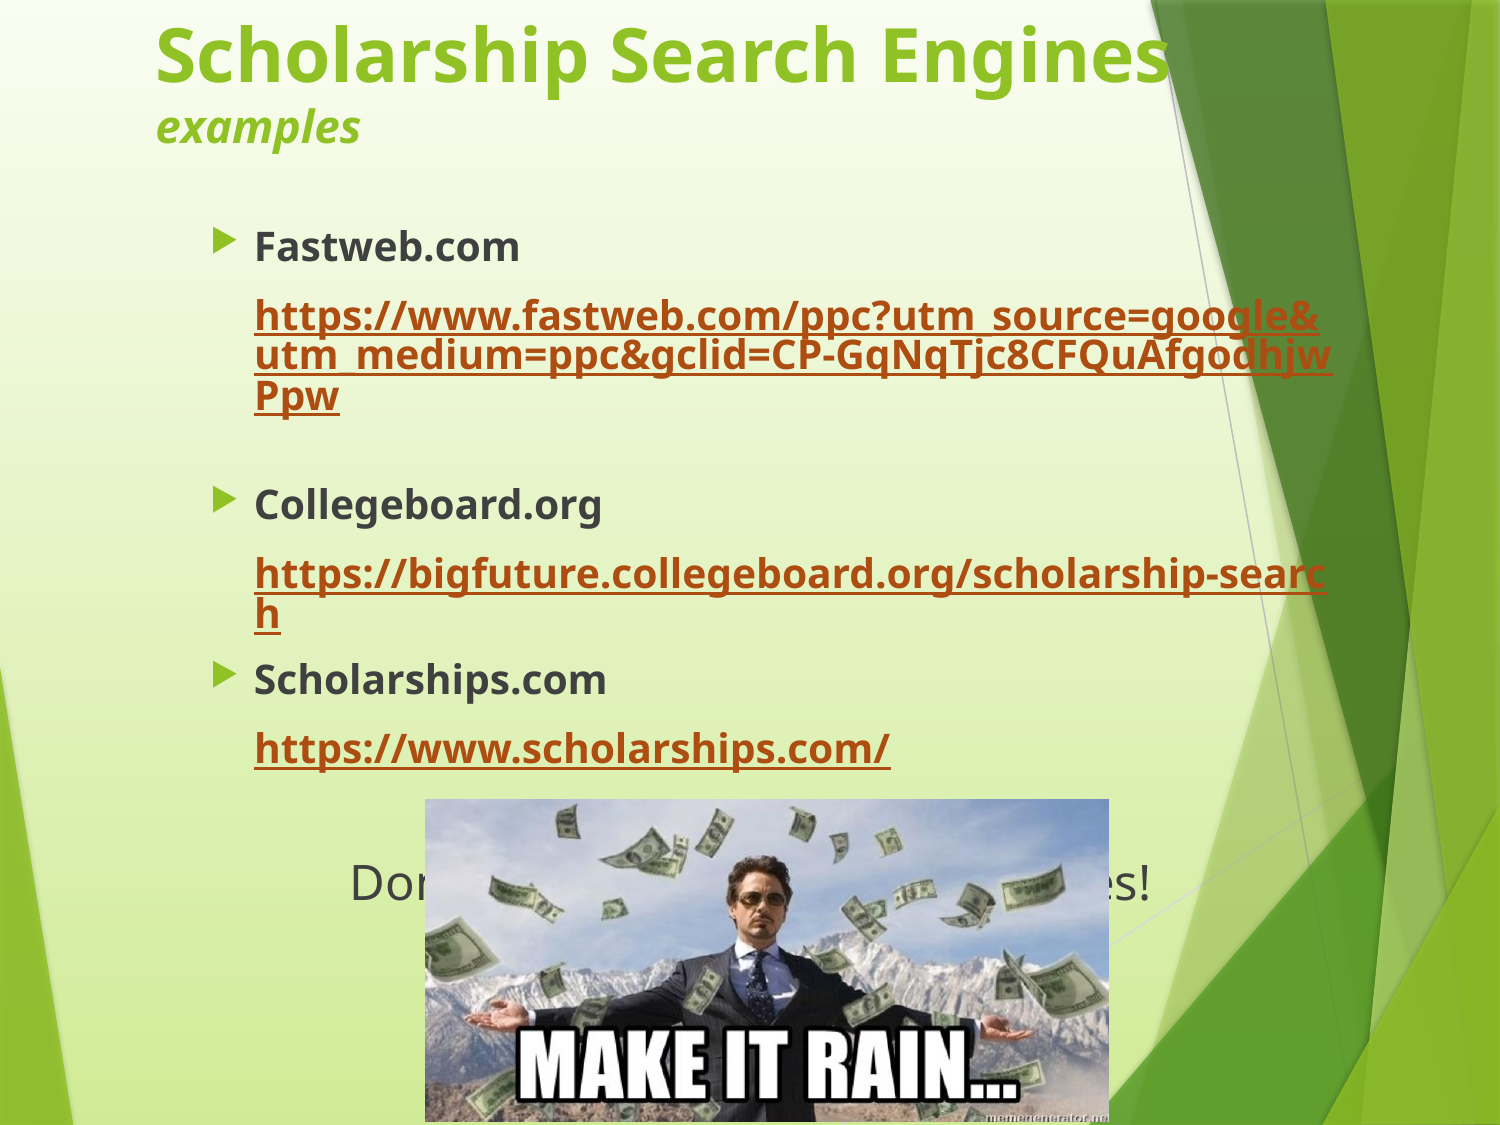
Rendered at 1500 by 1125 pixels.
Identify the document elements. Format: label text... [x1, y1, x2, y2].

list Fastweb.com https://www.fastweb.com/ppc?utm_source=google&utm_medium=ppc&gclid=CP-GqNqTjc8CFQuAfgodhjwPpw Collegeboard.org https://bigfuture.collegeboard.org/scholarship-search Scholarships.com https://www.scholarships.com/ Don’t pay for scholarship searches! [136, 218, 1355, 800]
picture [424, 798, 1110, 1123]
title Scholarship Search Engines examples [140, 0, 1360, 163]
